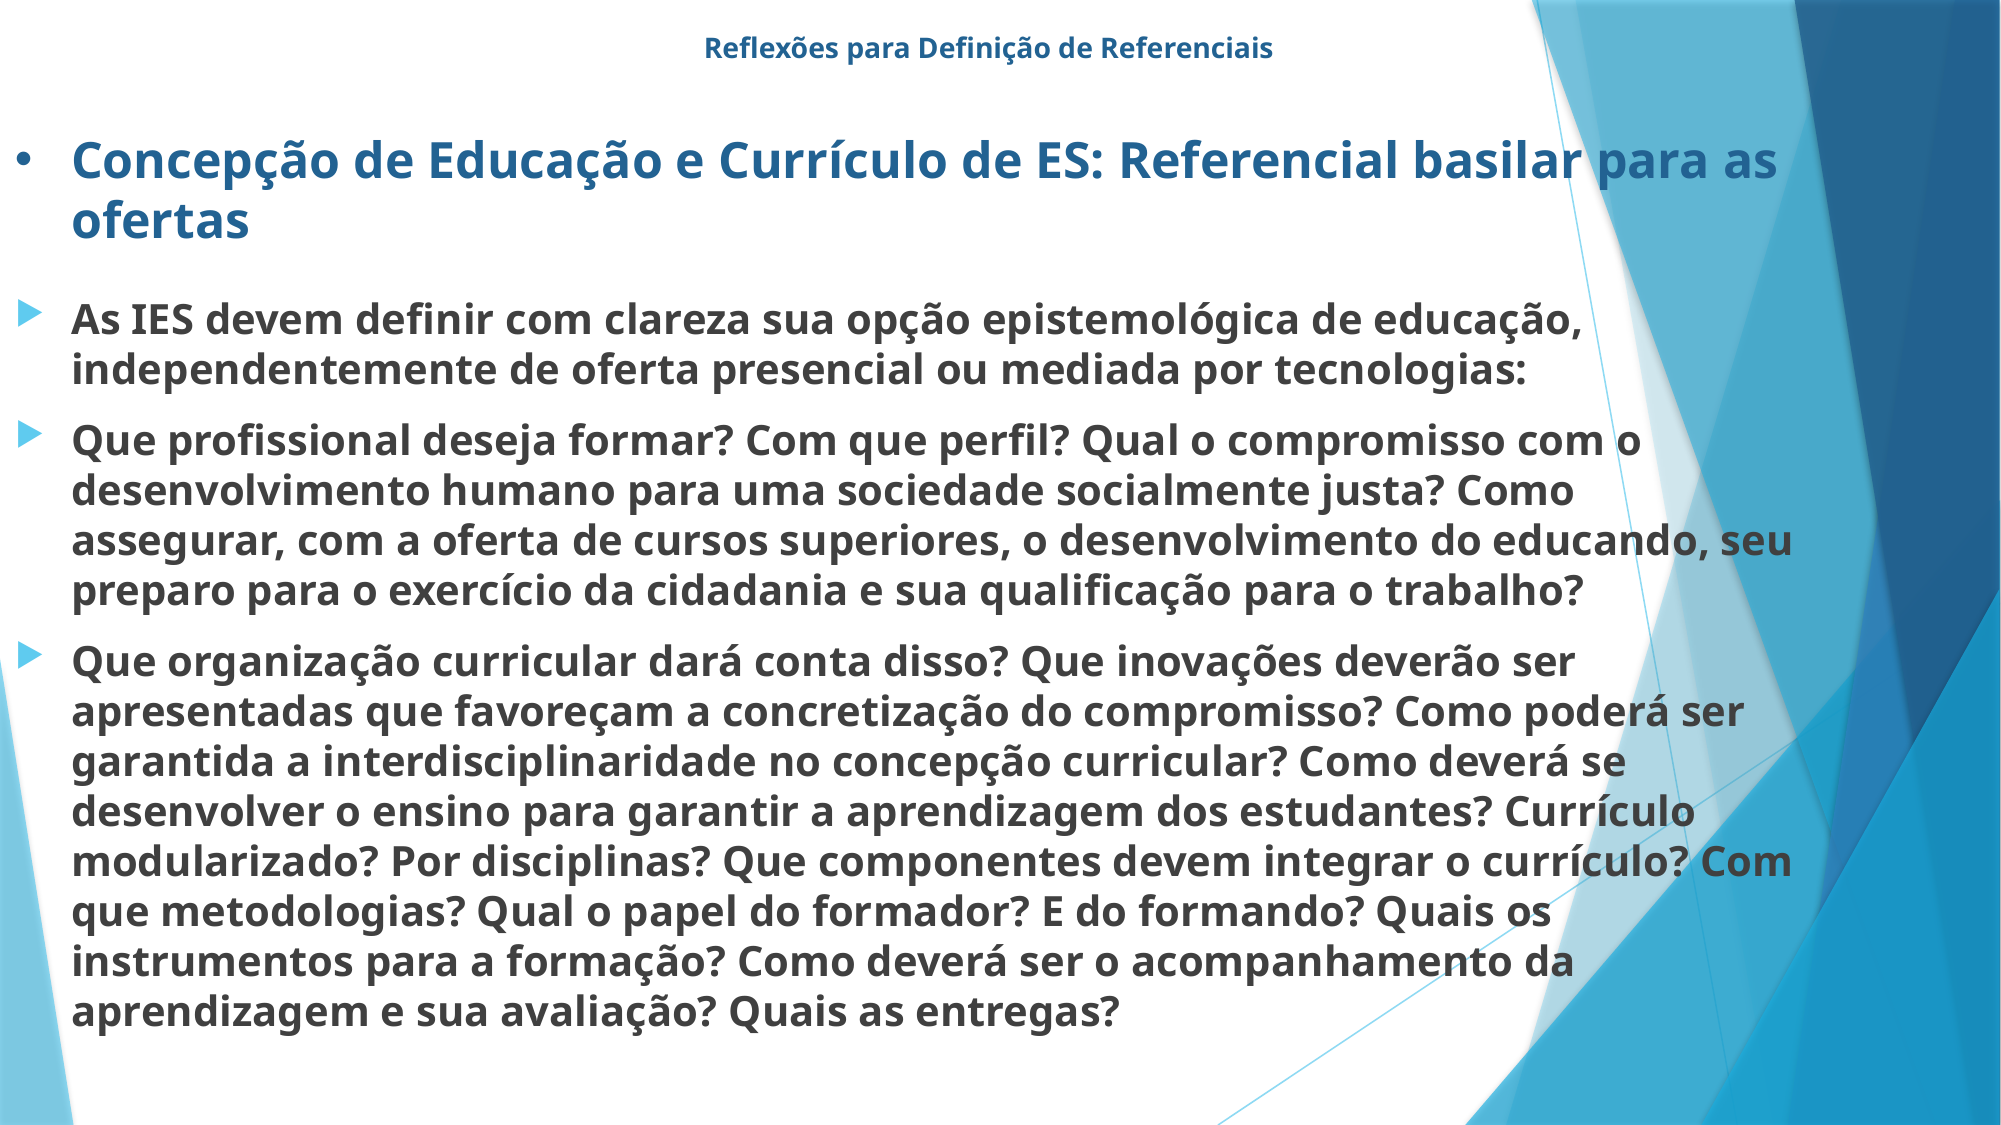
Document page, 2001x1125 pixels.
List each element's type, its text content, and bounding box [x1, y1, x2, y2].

title Reflexões para Definição de Referenciais [186, 22, 1791, 106]
list As IES devem definir com clareza sua opção epistemológica de educação, independentemente de oferta presencial ou mediada por tecnologias: Que profissional deseja formar? Com que perfil? Qual o compromisso com o desenvolvimento humano para uma sociedade socialmente justa? Como assegurar, com a oferta de cursos superiores, o desenvolvimento do educando, seu preparo para o exercício da cidadania e sua qualificação para o trabalho? Que organização curricular dará conta disso? Que inovações deverão ser apresentadas que favoreçam a concretização do compromisso? Como poderá ser garantida a interdisciplinaridade no concepção curricular? Como deverá se desenvolver o ensino para garantir a aprendizagem dos estudantes? Currículo modularizado? Por disciplinas? Que componentes devem integrar o currículo? Com que metodologias? Qual o papel do formador? E do formando? Quais os instrumentos para a formação? Como deverá ser o acompanhamento da aprendizagem e sua avaliação? Quais as entregas? [0, 285, 1816, 1125]
text_box Concepção de Educação e Currículo de ES: Referencial basilar para as ofertas [0, 120, 1923, 256]
